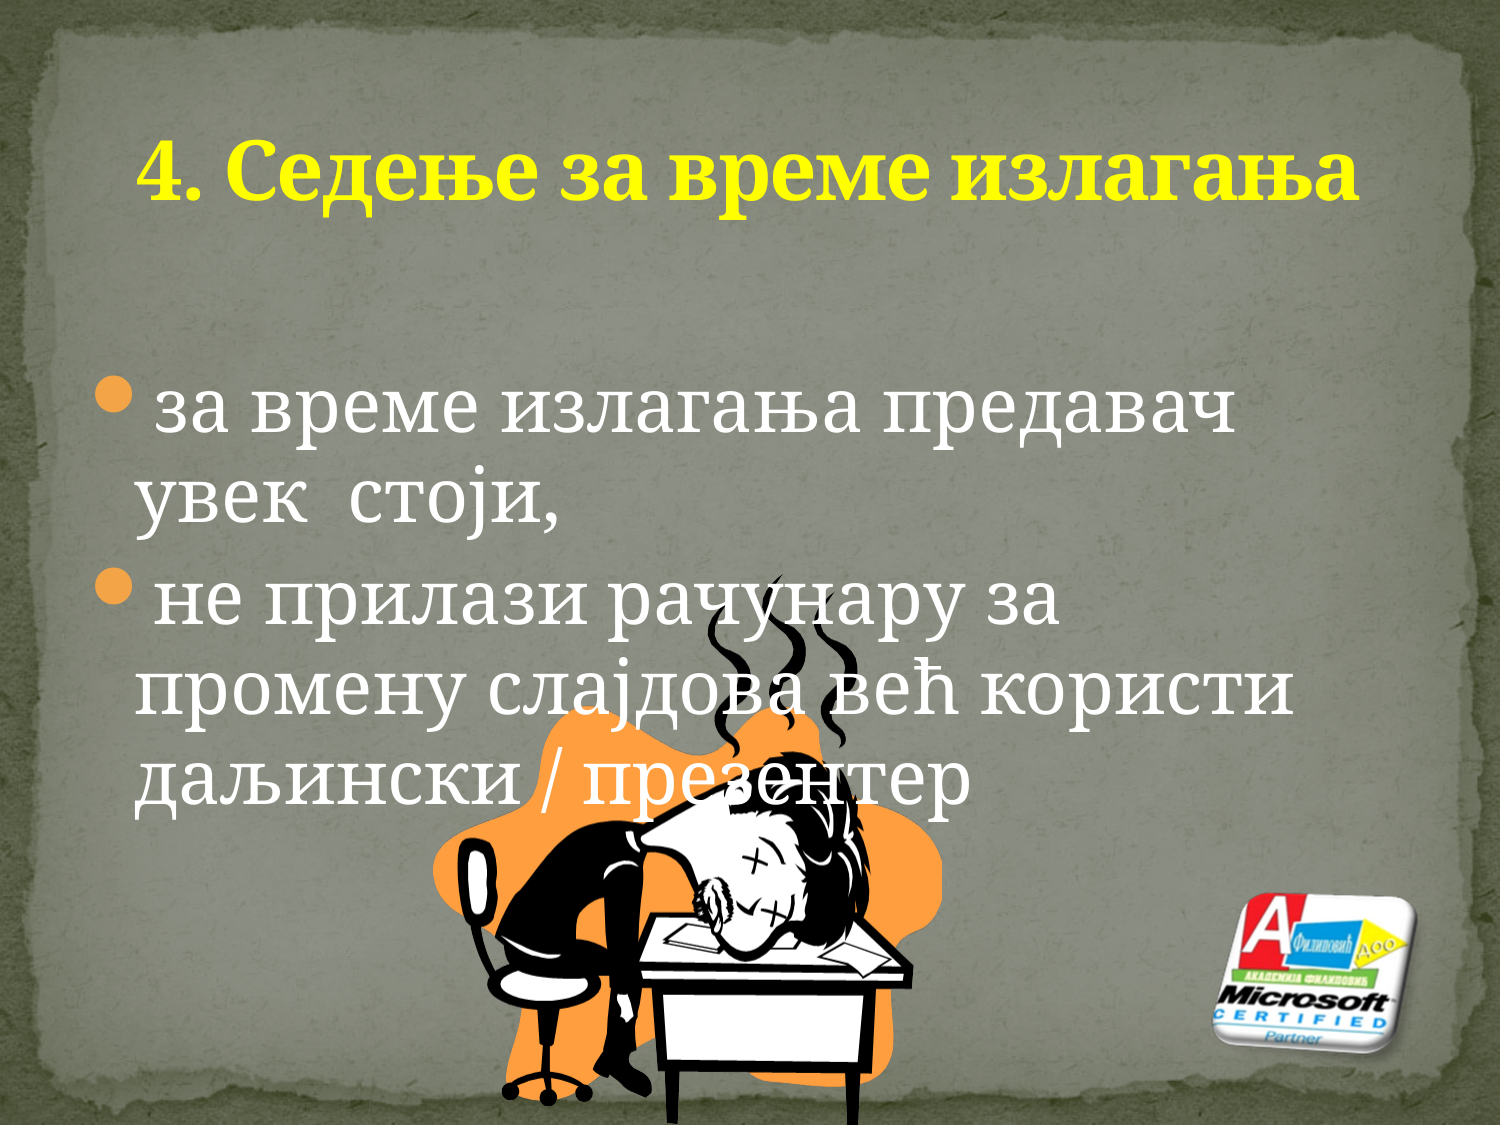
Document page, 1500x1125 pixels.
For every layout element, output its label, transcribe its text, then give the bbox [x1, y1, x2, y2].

title 4. Седење за време излагања [74, 24, 1425, 225]
picture [431, 576, 942, 1125]
picture [1187, 881, 1445, 1078]
list за време излагања предавач увек стоји, не прилази рачунару за промену слајдова већ користи даљински / презентер [75, 349, 1425, 1000]
